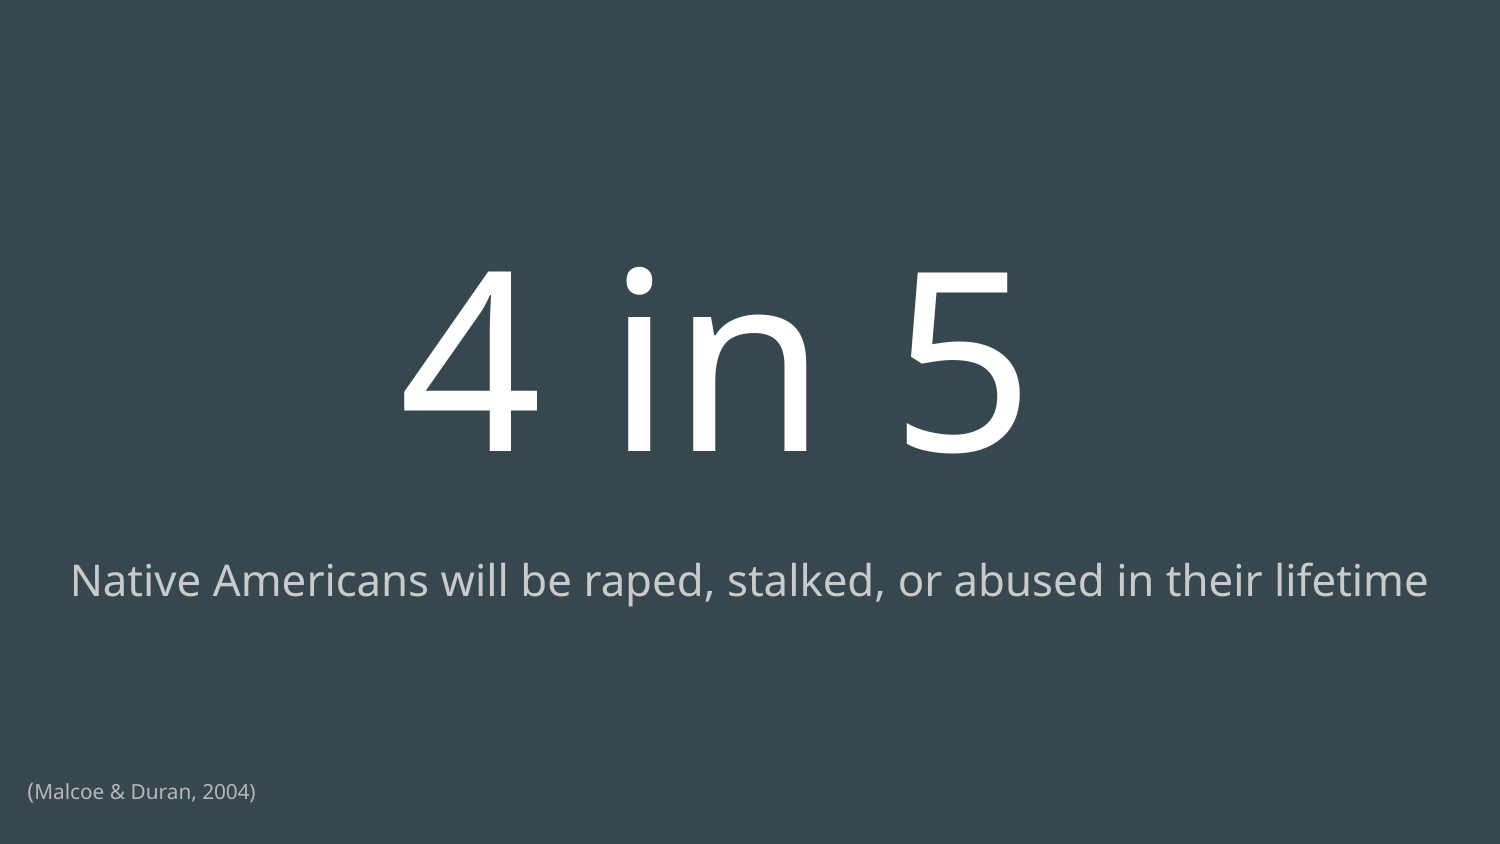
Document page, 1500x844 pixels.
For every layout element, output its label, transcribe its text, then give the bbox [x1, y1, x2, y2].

text_box (Malcoe & Duran, 2004) [12, 706, 386, 817]
title 4 in 5 [51, 205, 1449, 517]
list Native Americans will be raped, stalked, or abused in their lifetime [51, 529, 1449, 743]
